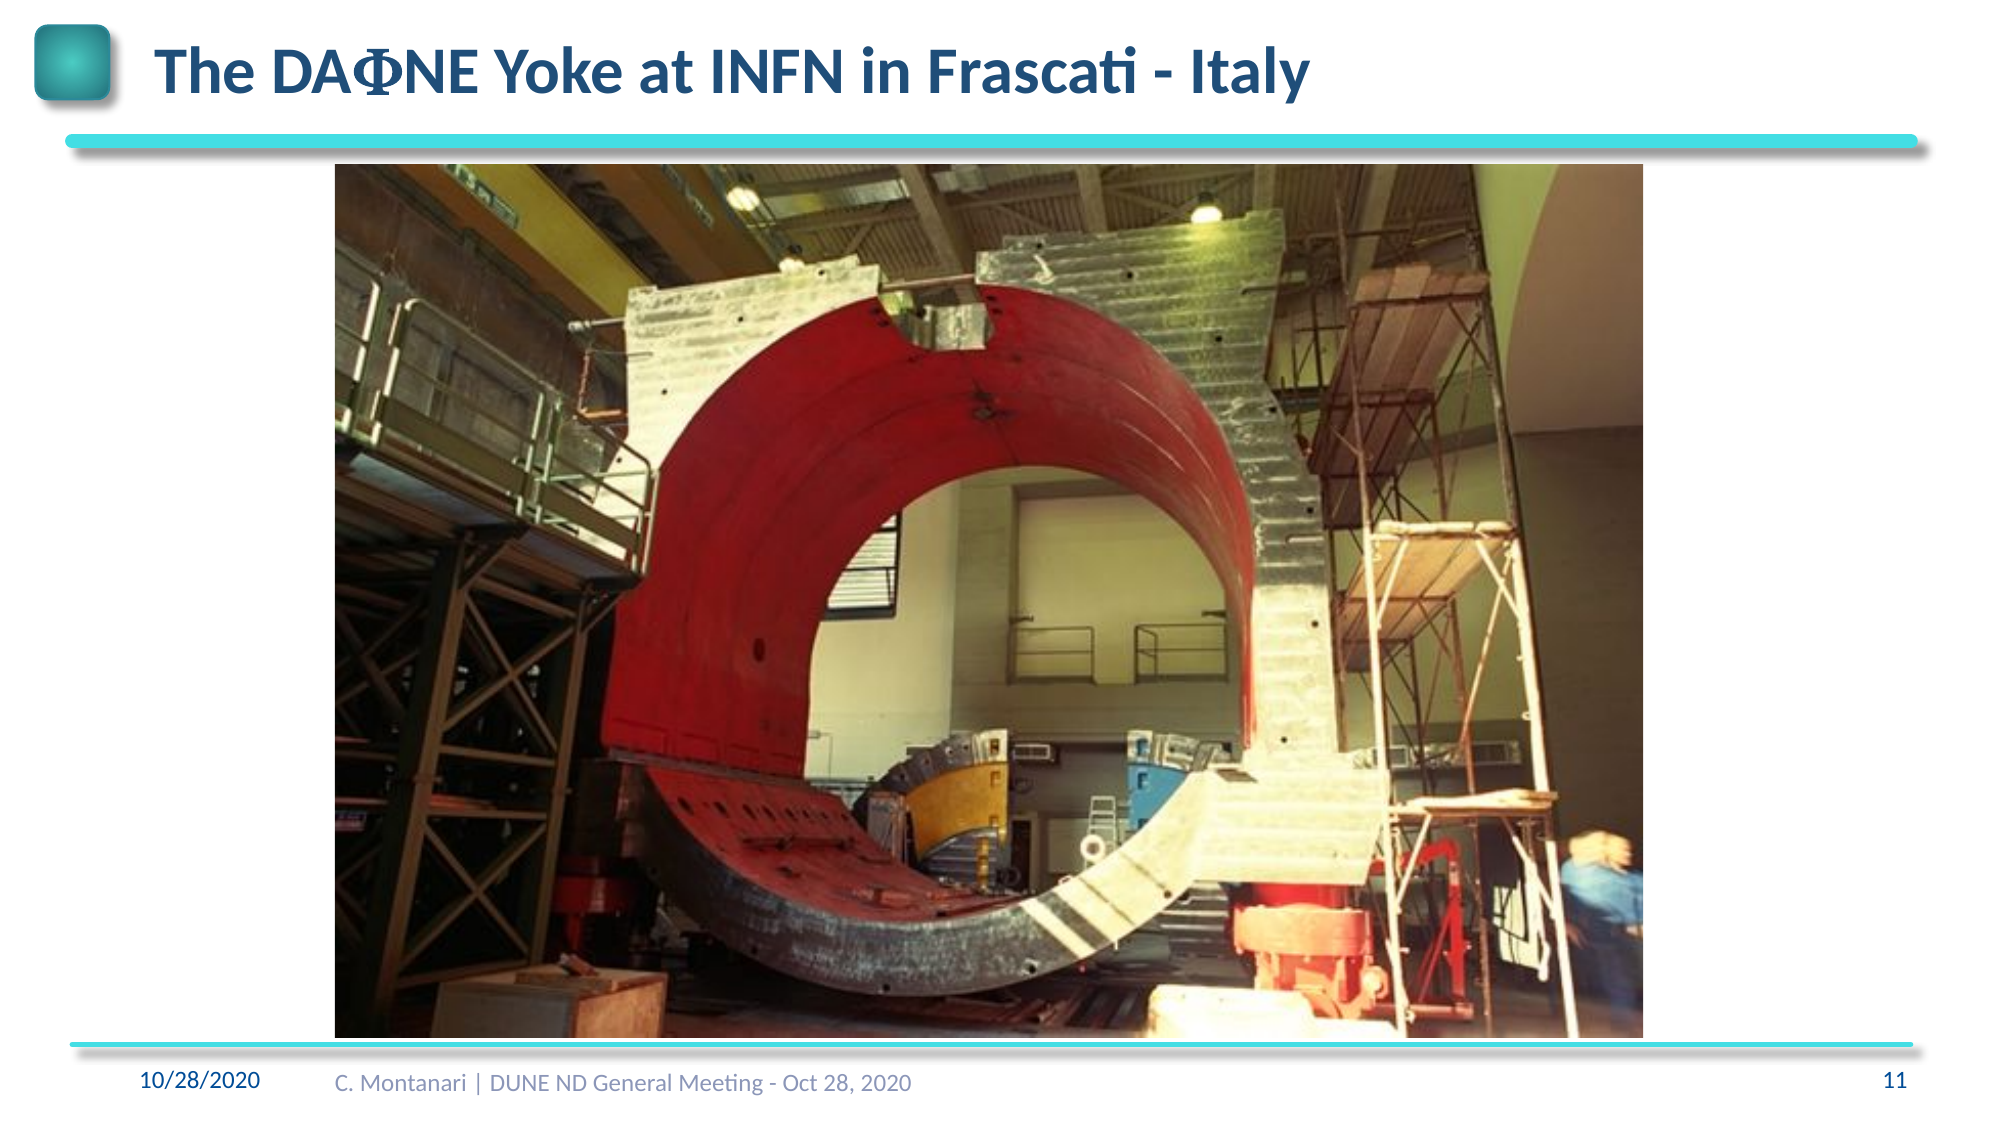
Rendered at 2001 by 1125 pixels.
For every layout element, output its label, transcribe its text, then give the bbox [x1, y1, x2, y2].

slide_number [139, 1063, 317, 1105]
picture [334, 164, 1644, 1038]
title The DAFNE Yoke at INFN in Frascati - Italy [139, 31, 1683, 113]
footer C. Montanari | DUNE ND General Meeting - Oct 28, 2020 [334, 1066, 1683, 1106]
